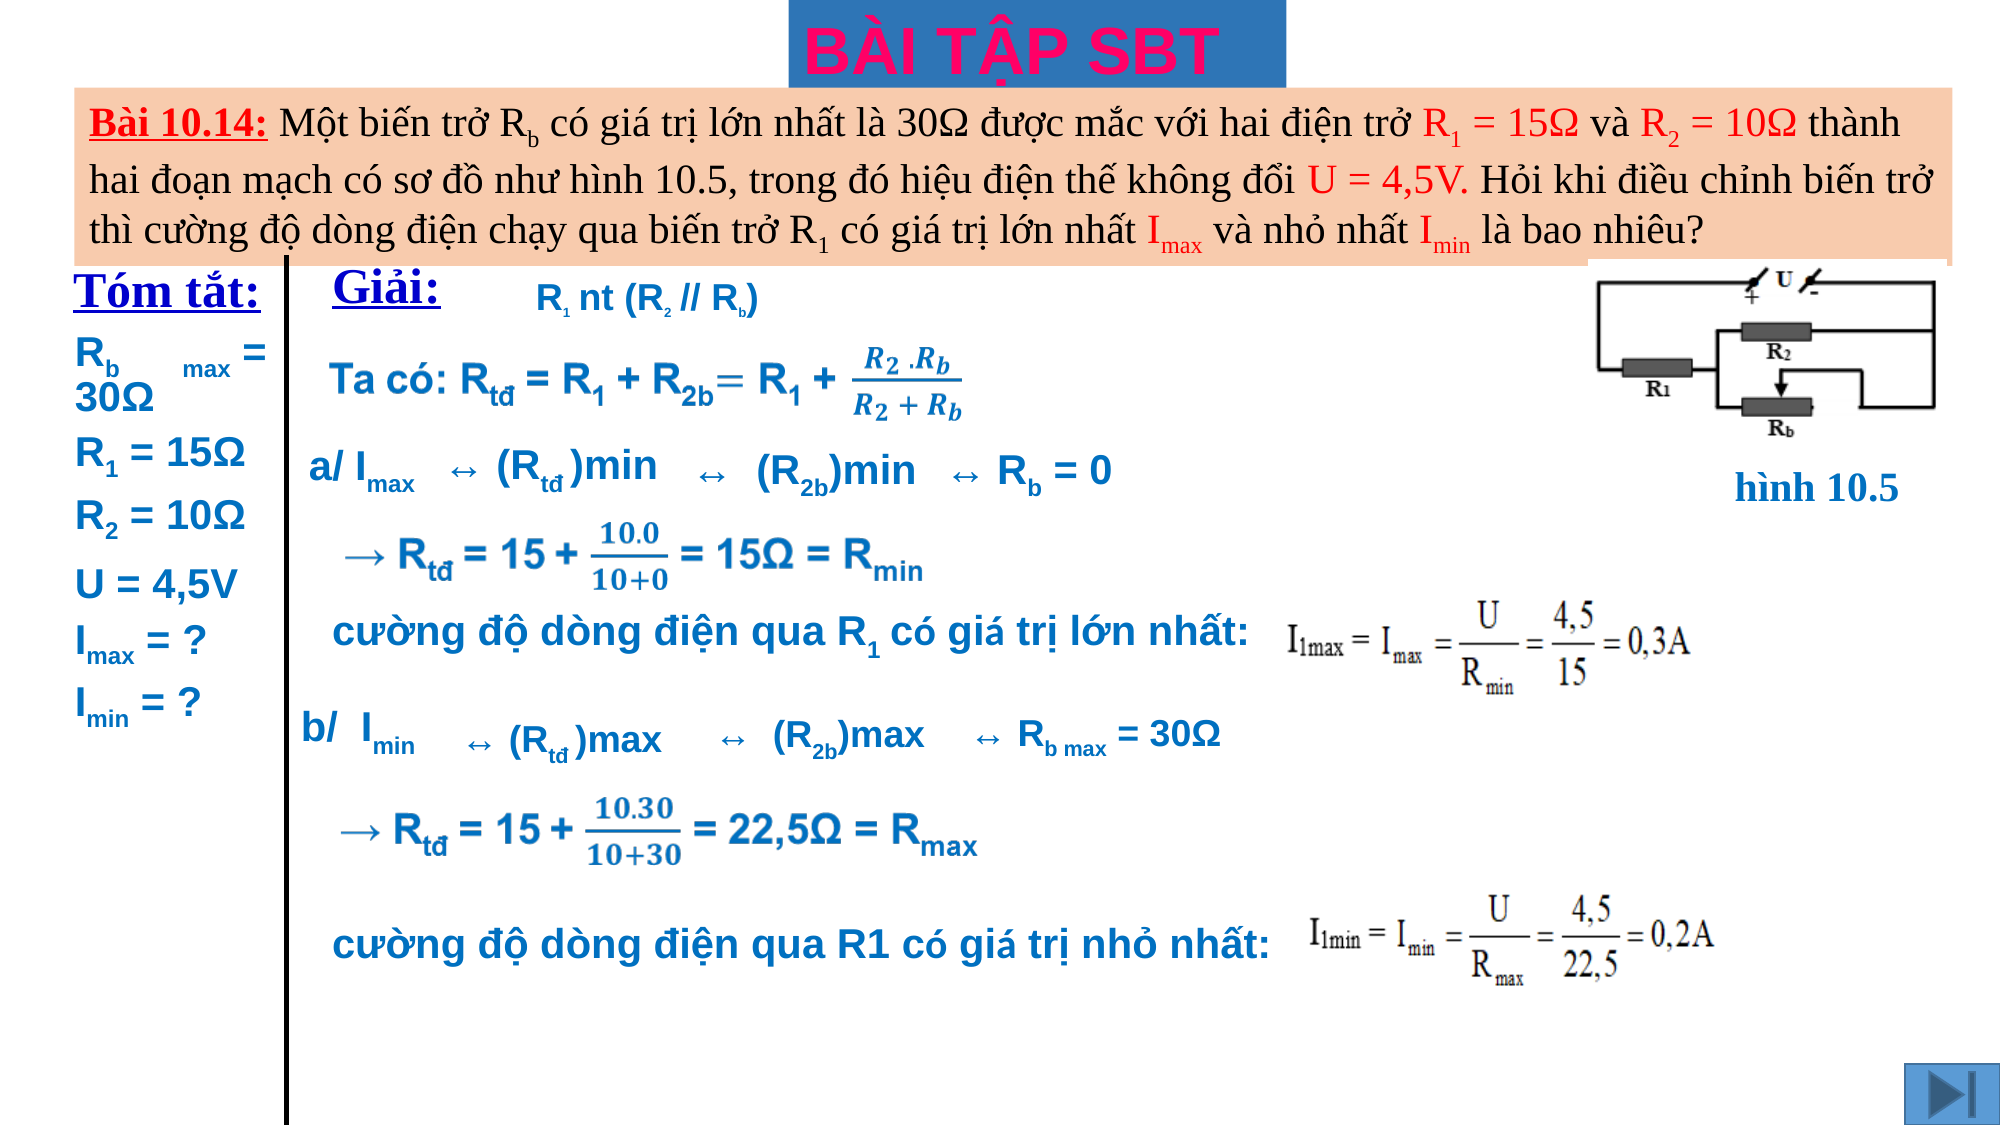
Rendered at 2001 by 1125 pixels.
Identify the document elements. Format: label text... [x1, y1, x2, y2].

text_box ↔ (Rtđ )max [446, 707, 688, 776]
picture [1282, 592, 1695, 702]
text_box [329, 509, 966, 598]
text_box a/ Imax [294, 431, 457, 505]
text_box [324, 784, 997, 873]
picture [1305, 890, 1720, 993]
text_box Tóm tắt: [58, 249, 360, 325]
text_box [313, 335, 984, 430]
text_box BÀI TẬP SBT [788, 0, 1287, 87]
text_box Giải: [317, 246, 619, 321]
text_box [1904, 1063, 2000, 1125]
text_box R1 nt (R2 // Rb) [521, 265, 774, 328]
text_box Rb max = 30Ω R1 = 15Ω R2 = 10Ω U = 4,5V Imax = ? Imin = ? [55, 337, 282, 740]
text_box ↔ Rb max = 30Ω [954, 702, 1237, 768]
text_box b/ Imin [287, 692, 510, 817]
text_box ↔ (R2b)max [699, 703, 950, 771]
text_box hình 10.5 [1719, 452, 1915, 518]
text_box ↔ (Rtđ )min [406, 430, 695, 505]
text_box Bài 10.14: Một biến trở Rb có giá trị lớn nhất là 30Ω được mắc với hai điện trở R1 = 15Ω và R2 = 10Ω thành hai đoạn mạch có sơ đồ như hình 10.5, trong đó hiệu điện thế không đổi U = 4,5V. Hỏi khi điều chỉnh biến trở thì cường độ dòng điện chạy qua biến trở R1 có giá trị lớn nhất Imax và nhỏ nhất Imin là bao nhiêu? [74, 87, 1953, 266]
text_box ↔ Rb = 0 [930, 435, 1128, 509]
picture [1588, 259, 1947, 442]
text_box cường độ dòng điện qua R1 có giá trị nhỏ nhất: [317, 908, 1305, 974]
text_box ↔ (R2b)min [676, 435, 930, 509]
text_box cường độ dòng điện qua R1 có giá trị lớn nhất: [317, 596, 1282, 671]
